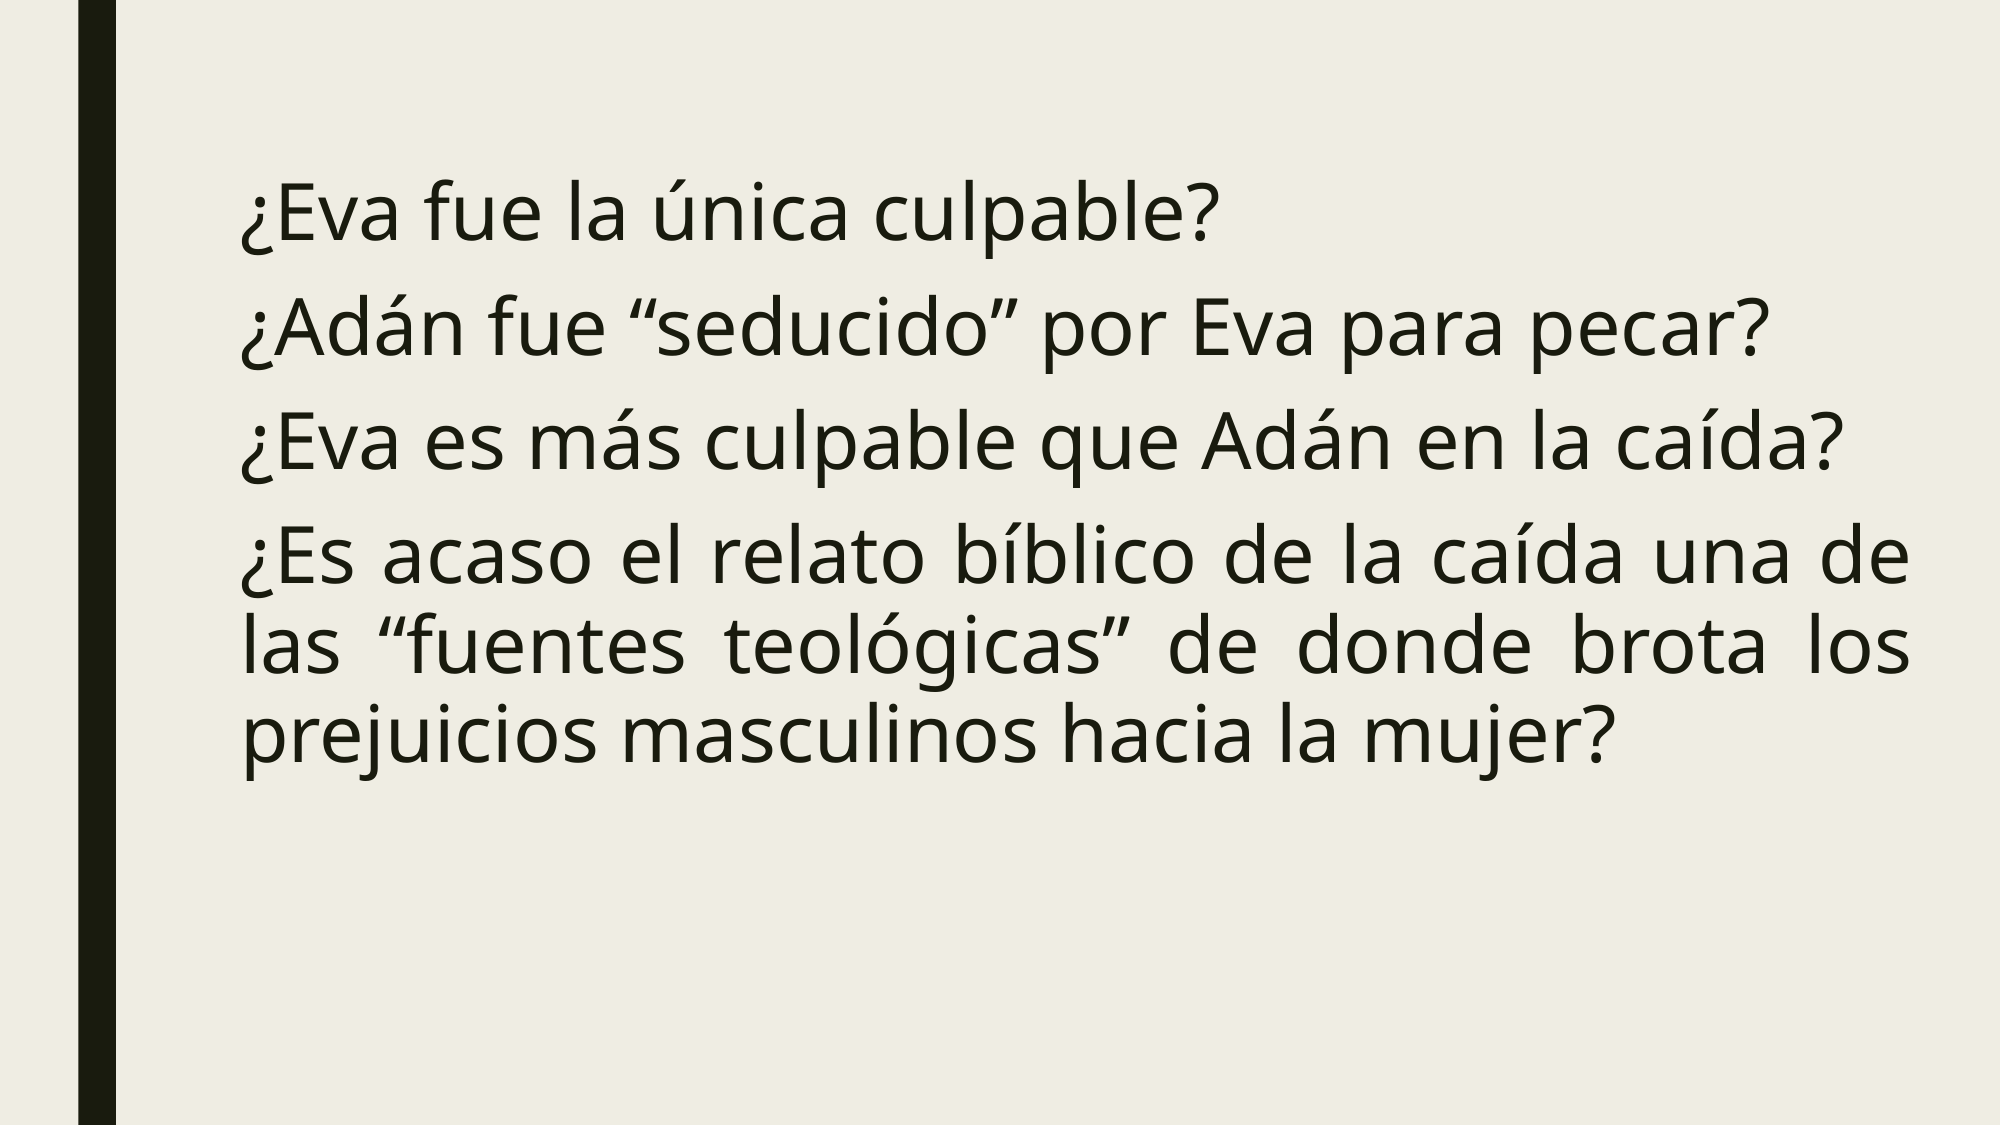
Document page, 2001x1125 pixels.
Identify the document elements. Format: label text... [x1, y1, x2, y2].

list ¿Eva fue la única culpable? ¿Adán fue “seducido” por Eva para pecar? ¿Eva es más culpable que Adán en la caída? ¿Es acaso el relato bíblico de la caída una de las “fuentes teológicas” de donde brota los prejuicios masculinos hacia la mujer? [225, 63, 1929, 1030]
